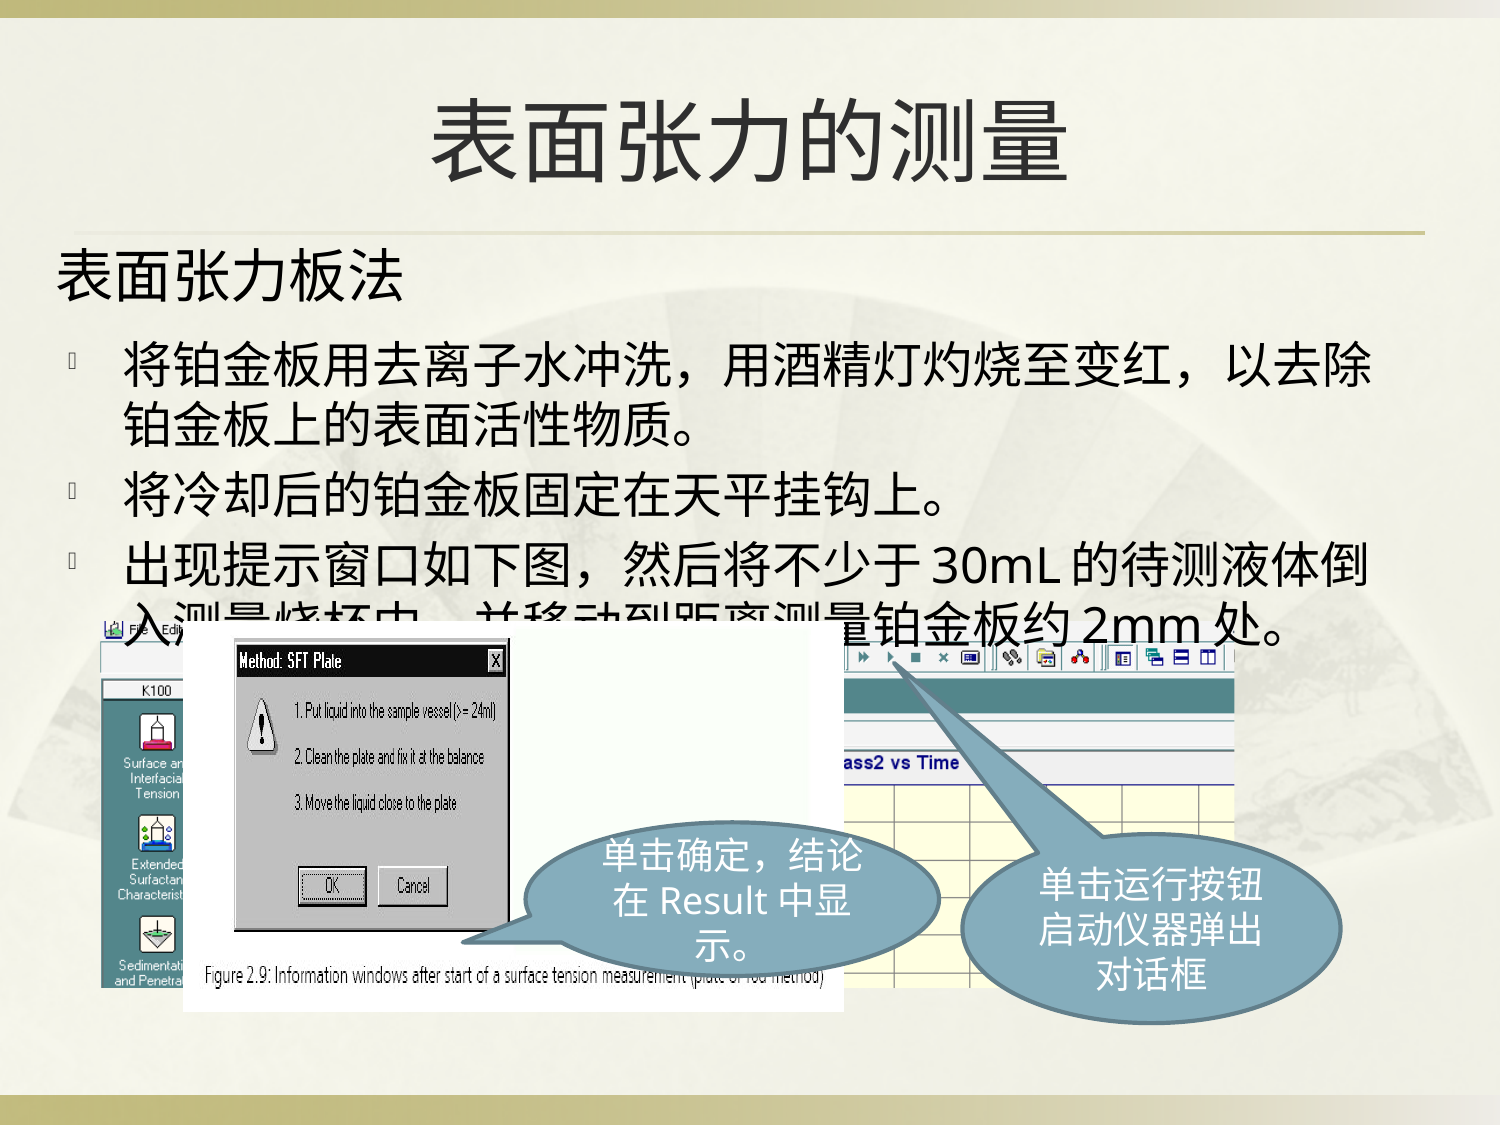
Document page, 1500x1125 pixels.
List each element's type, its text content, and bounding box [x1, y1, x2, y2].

picture [844, 621, 1235, 989]
list 将铂金板用去离子水冲洗，用酒精灯灼烧至变红，以去除铂金板上的表面活性物质。 将冷却后的铂金板固定在天平挂钩上。 出现提示窗口如下图，然后将不少于30mL的待测液体倒入测量烧杯中，并移动到距离测量铂金板约2mm处。 [52, 326, 1404, 669]
text_box 单击运行按钮启动仪器弹出对话框 [1016, 842, 1343, 1026]
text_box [182, 621, 844, 1012]
picture [99, 621, 182, 989]
text_box 表面张力板法 [41, 231, 703, 317]
title 表面张力的测量 [74, 44, 1426, 233]
